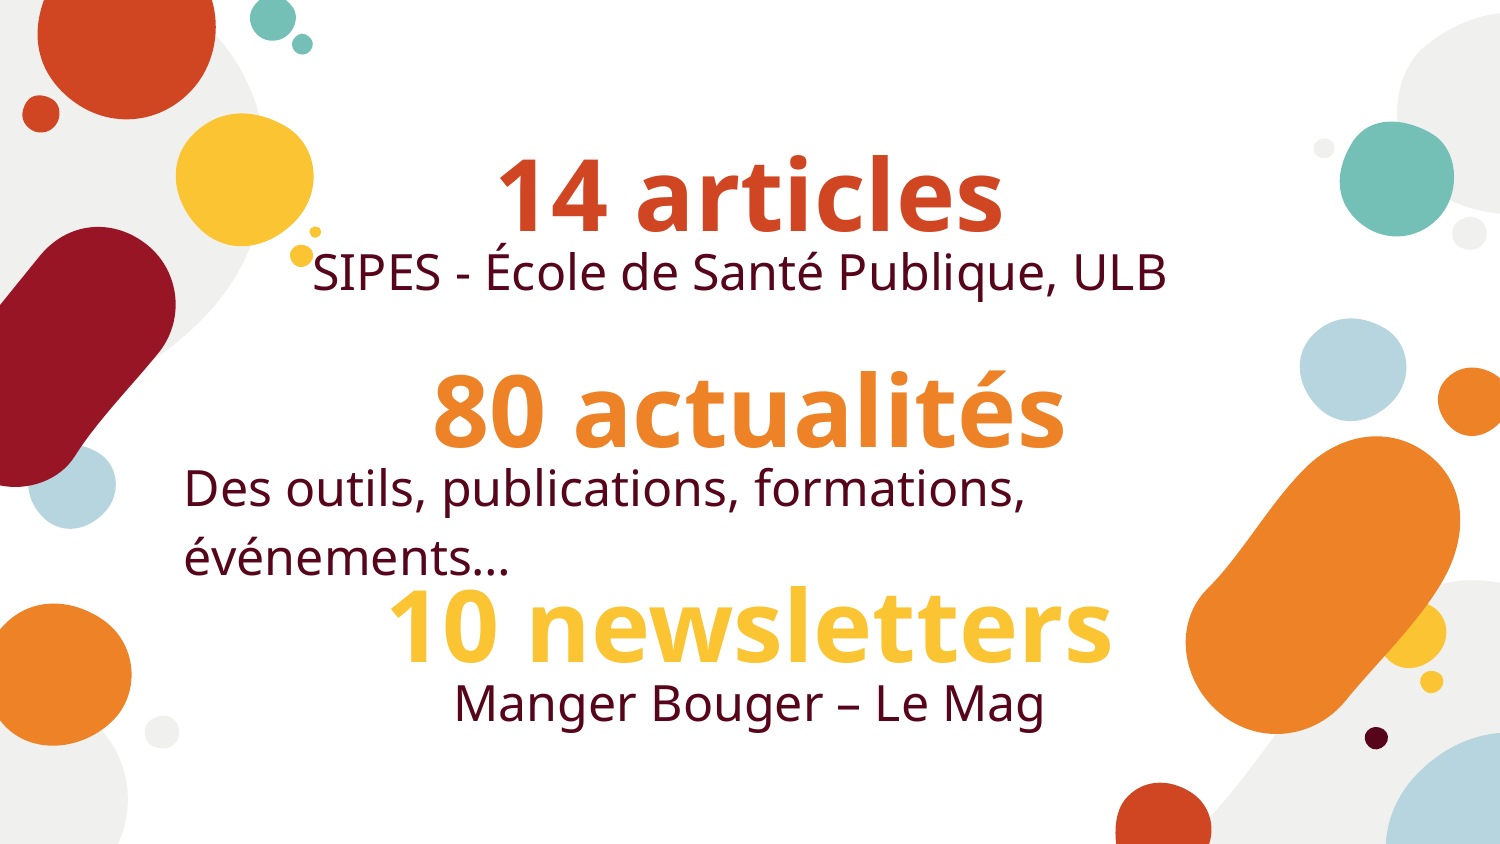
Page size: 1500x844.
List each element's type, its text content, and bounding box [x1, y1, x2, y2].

title 14 articles [377, 106, 1122, 231]
subtitle SIPES - École de Santé Publique, ULB [277, 231, 1217, 308]
subtitle Des outils, publications, formations, événements… [184, 447, 1332, 524]
subtitle Manger Bouger – Le Mag [377, 662, 1122, 739]
title 80 actualités [377, 321, 1122, 447]
title 10 newsletters [377, 537, 1122, 662]
